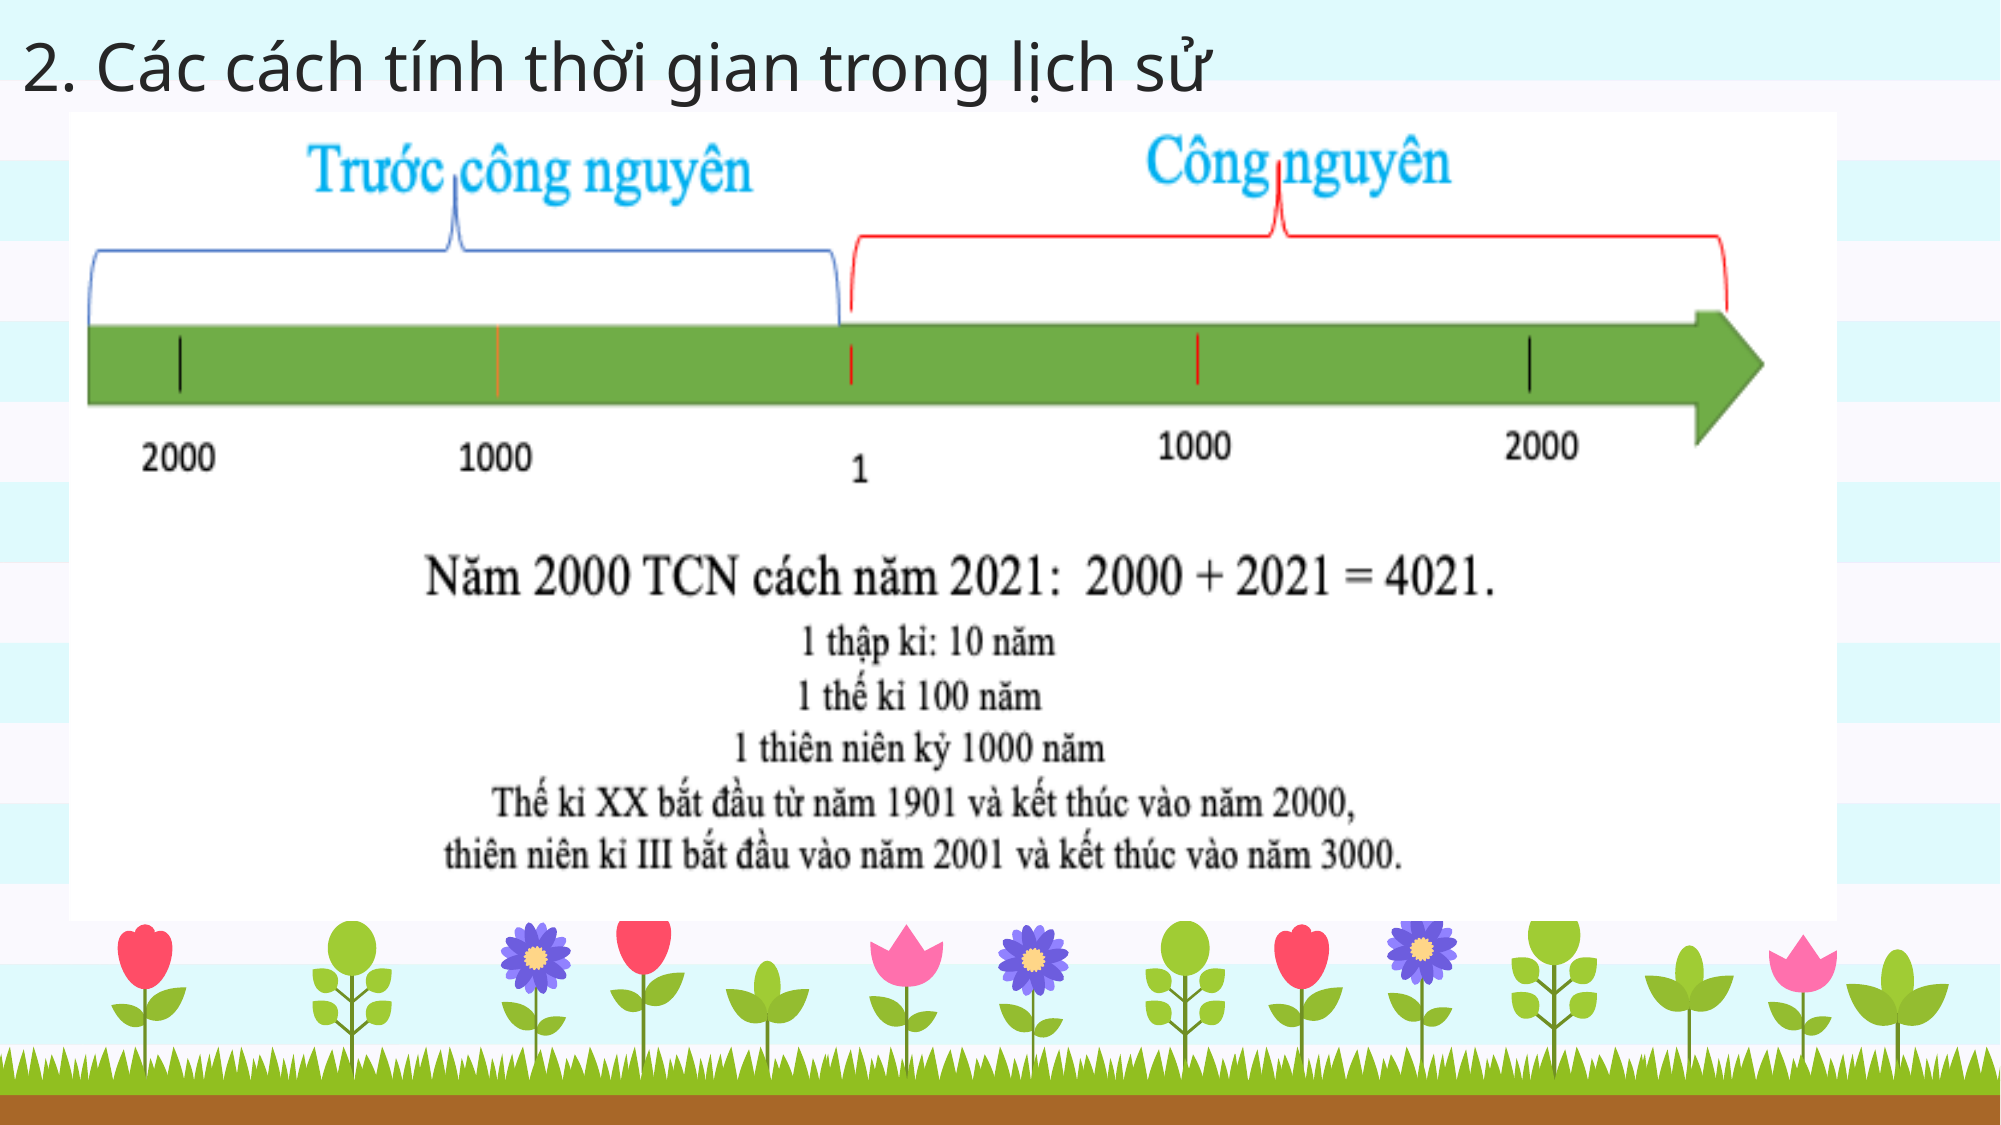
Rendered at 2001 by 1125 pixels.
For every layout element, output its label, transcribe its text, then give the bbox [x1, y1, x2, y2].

text_box 2. Các cách tính thời gian trong lịch sử [7, 17, 1228, 112]
picture [69, 112, 1837, 921]
